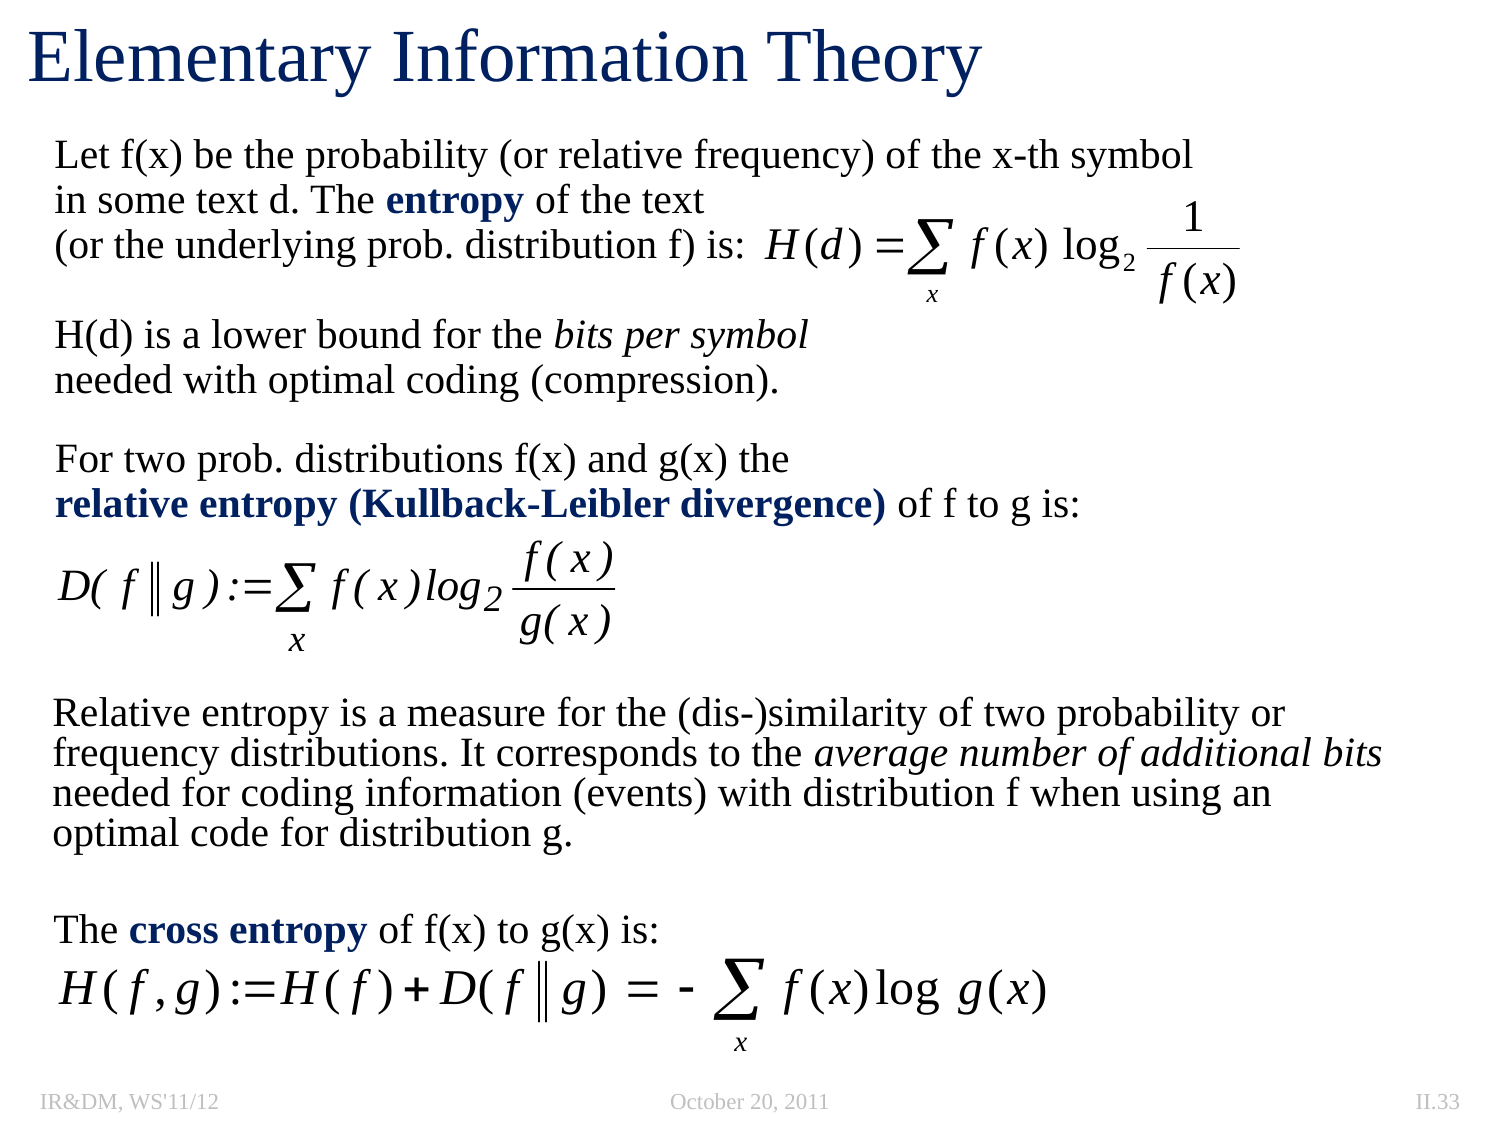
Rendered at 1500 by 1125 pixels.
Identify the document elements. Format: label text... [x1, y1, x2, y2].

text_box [756, 188, 1251, 313]
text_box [49, 949, 1059, 1063]
text_box The cross entropy of f(x) to g(x) is: [38, 899, 676, 960]
text_box Relative entropy is a measure for the (dis-)similarity of two probability or frequency distributions. It corresponds to the average number of additional bits needed for coding information (events) with distribution f when using an optimal code for distribution g. [37, 687, 1400, 863]
title Elementary Information Theory [12, 12, 1500, 113]
slide_number II.33 [1149, 1074, 1475, 1125]
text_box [49, 529, 625, 661]
text_box Let f(x) be the probability (or relative frequency) of the x-th symbol in some text d. The entropy of the text (or the underlying prob. distribution f) is: H(d) is a lower bound for the bits per symbol needed with optimal coding (compression). [39, 124, 1210, 410]
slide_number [575, 1074, 925, 1125]
footer IR&DM, WS'11/12 [24, 1074, 475, 1125]
text_box For two prob. distributions f(x) and g(x) the relative entropy (Kullback-Leibler divergence) of f to g is: [40, 429, 1097, 535]
